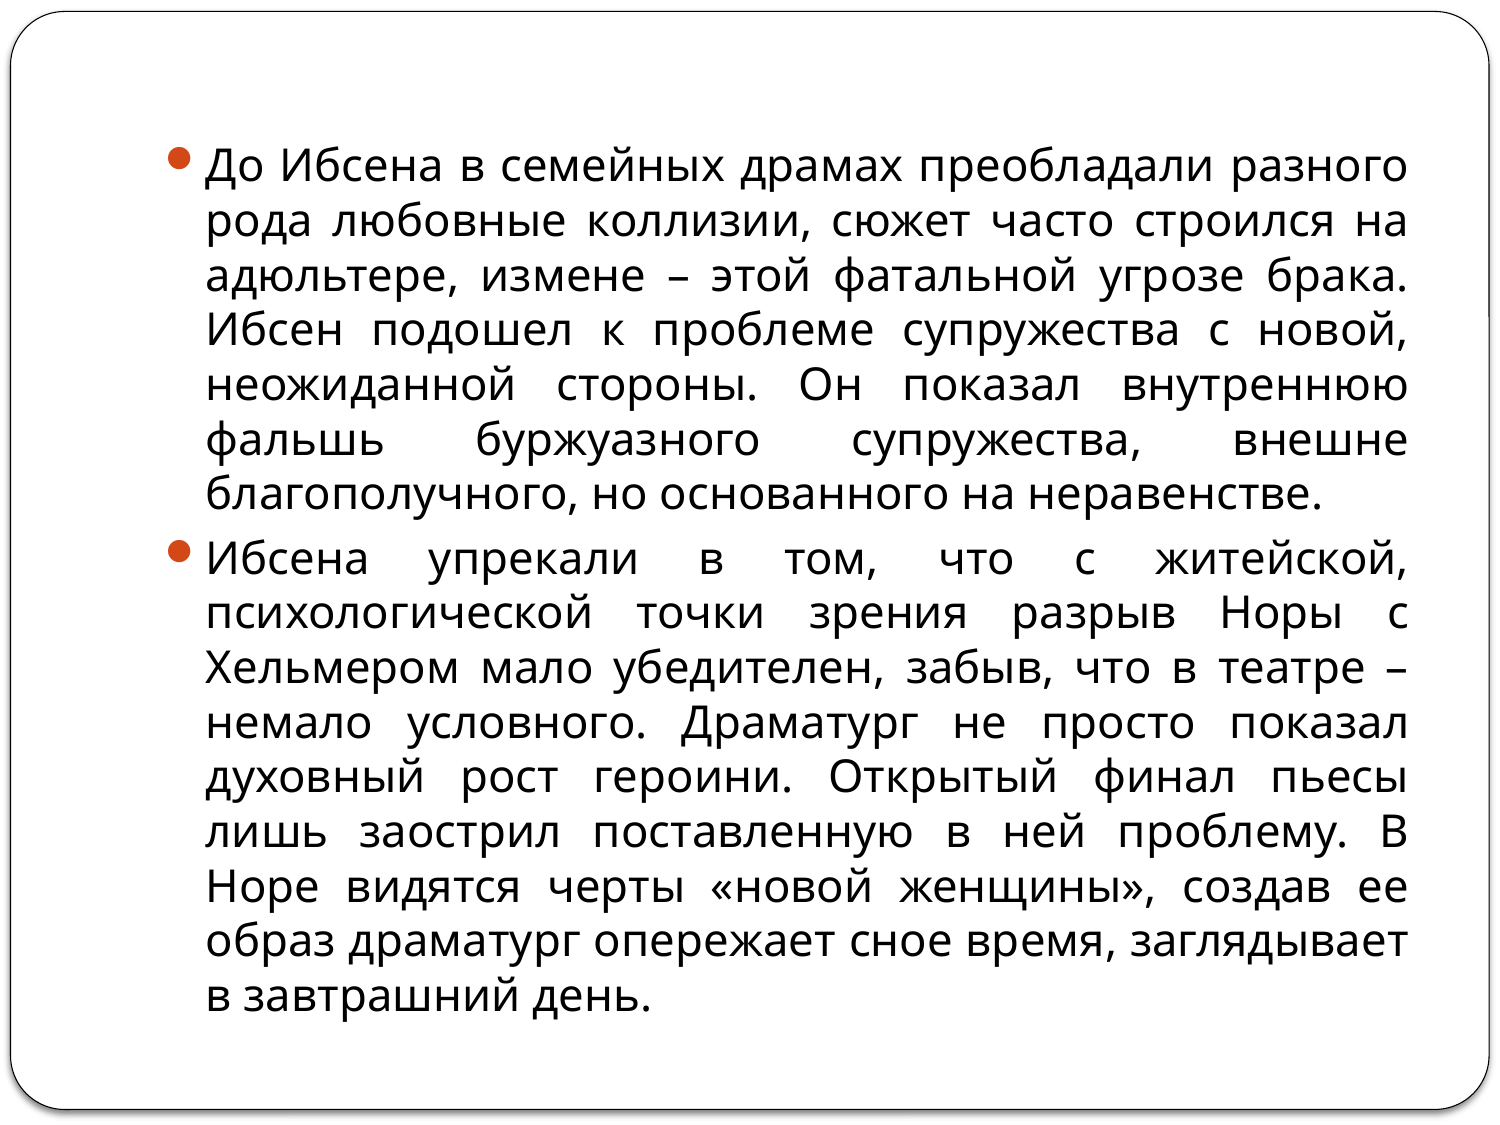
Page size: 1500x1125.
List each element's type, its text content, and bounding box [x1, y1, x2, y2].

list До Ибсена в семейных драмах преобладали разного рода любовные коллизии, сюжет часто строился на адюльтере, измене – этой фатальной угрозе брака. Ибсен подошел к проблеме супружества с новой, неожиданной стороны. Он показал внутреннюю фальшь буржуазного супружества, внешне благополучного, но основанного на неравенстве. Ибсена упрекали в том, что с житейской, психологической точки зрения разрыв Норы с Хельмером мало убедителен, забыв, что в театре – немало условного. Драматург не просто показал духовный рост героини. Открытый финал пьесы лишь заострил поставленную в ней проблему. В Норе видятся черты «новой женщины», создав ее образ драматург опережает сное время, заглядывает в завтрашний день. [150, 128, 1425, 1043]
